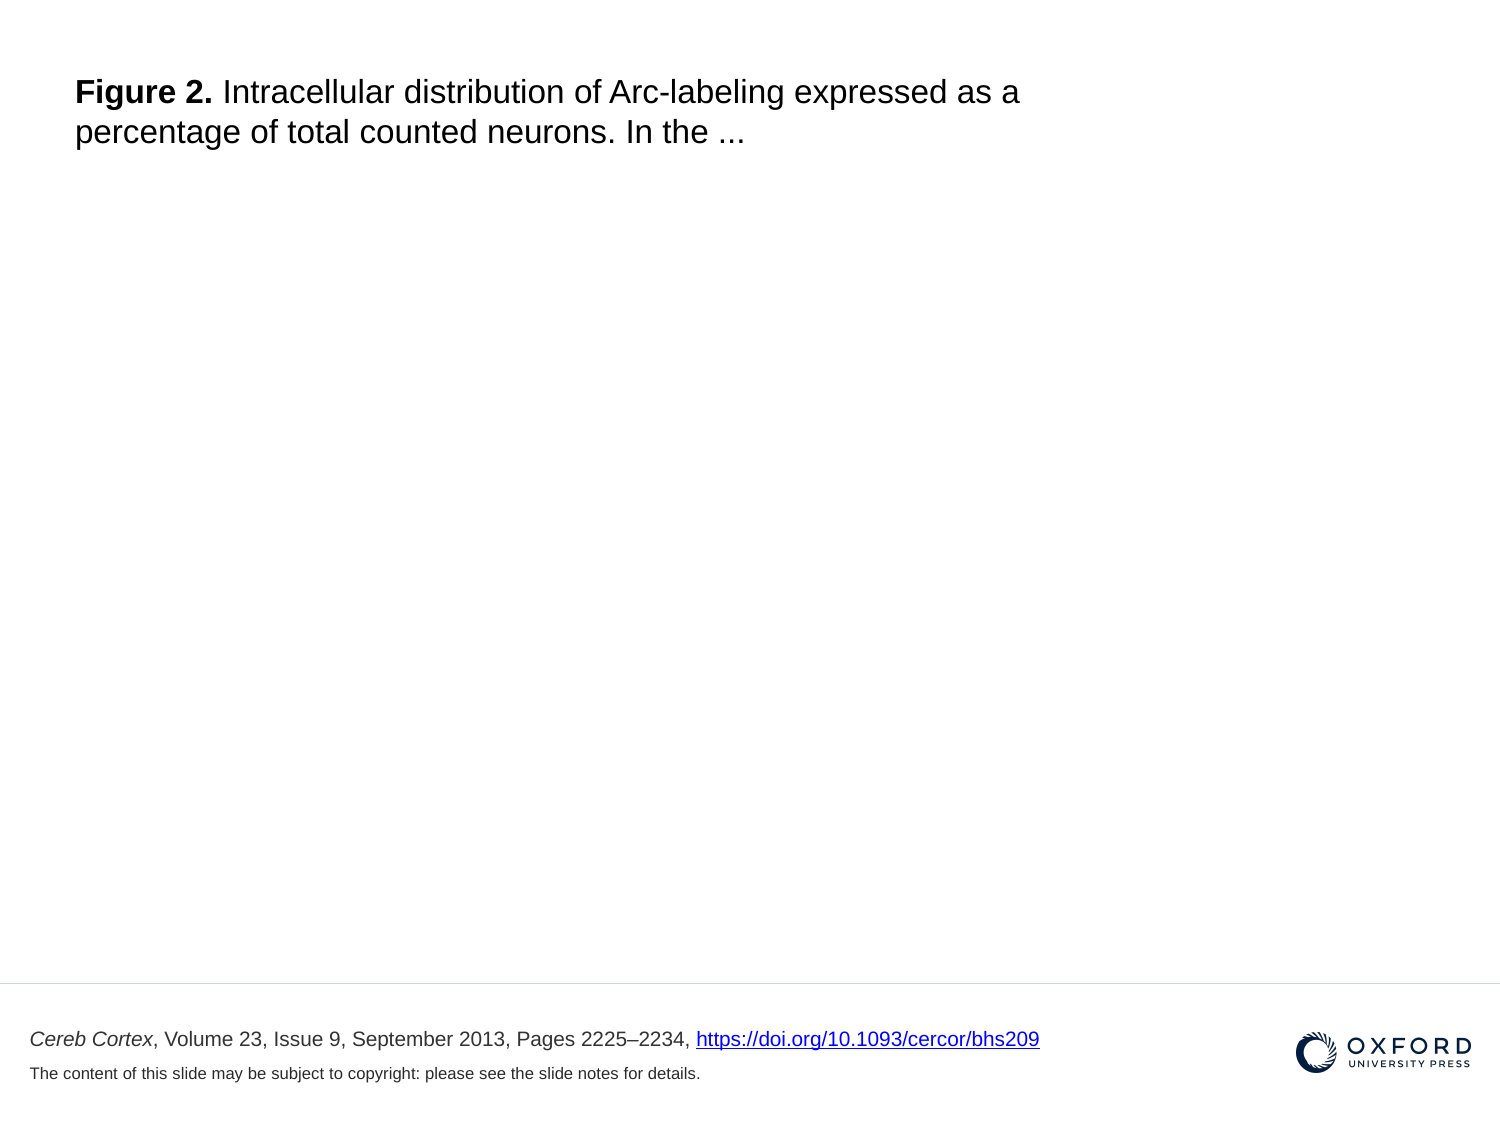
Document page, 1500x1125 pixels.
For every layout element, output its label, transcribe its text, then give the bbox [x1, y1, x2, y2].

picture [1296, 1032, 1471, 1073]
title Figure 2. Intracellular distribution of Arc-labeling expressed as a percentage of total counted neurons. In the ... [75, 69, 1078, 171]
footer Cereb Cortex, Volume 23, Issue 9, September 2013, Pages 2225–2234, https://doi.org/10.1093/cercor/bhs209 The content of this slide may be subject to copyright: please see the slide notes for details. [0, 983, 1260, 1125]
